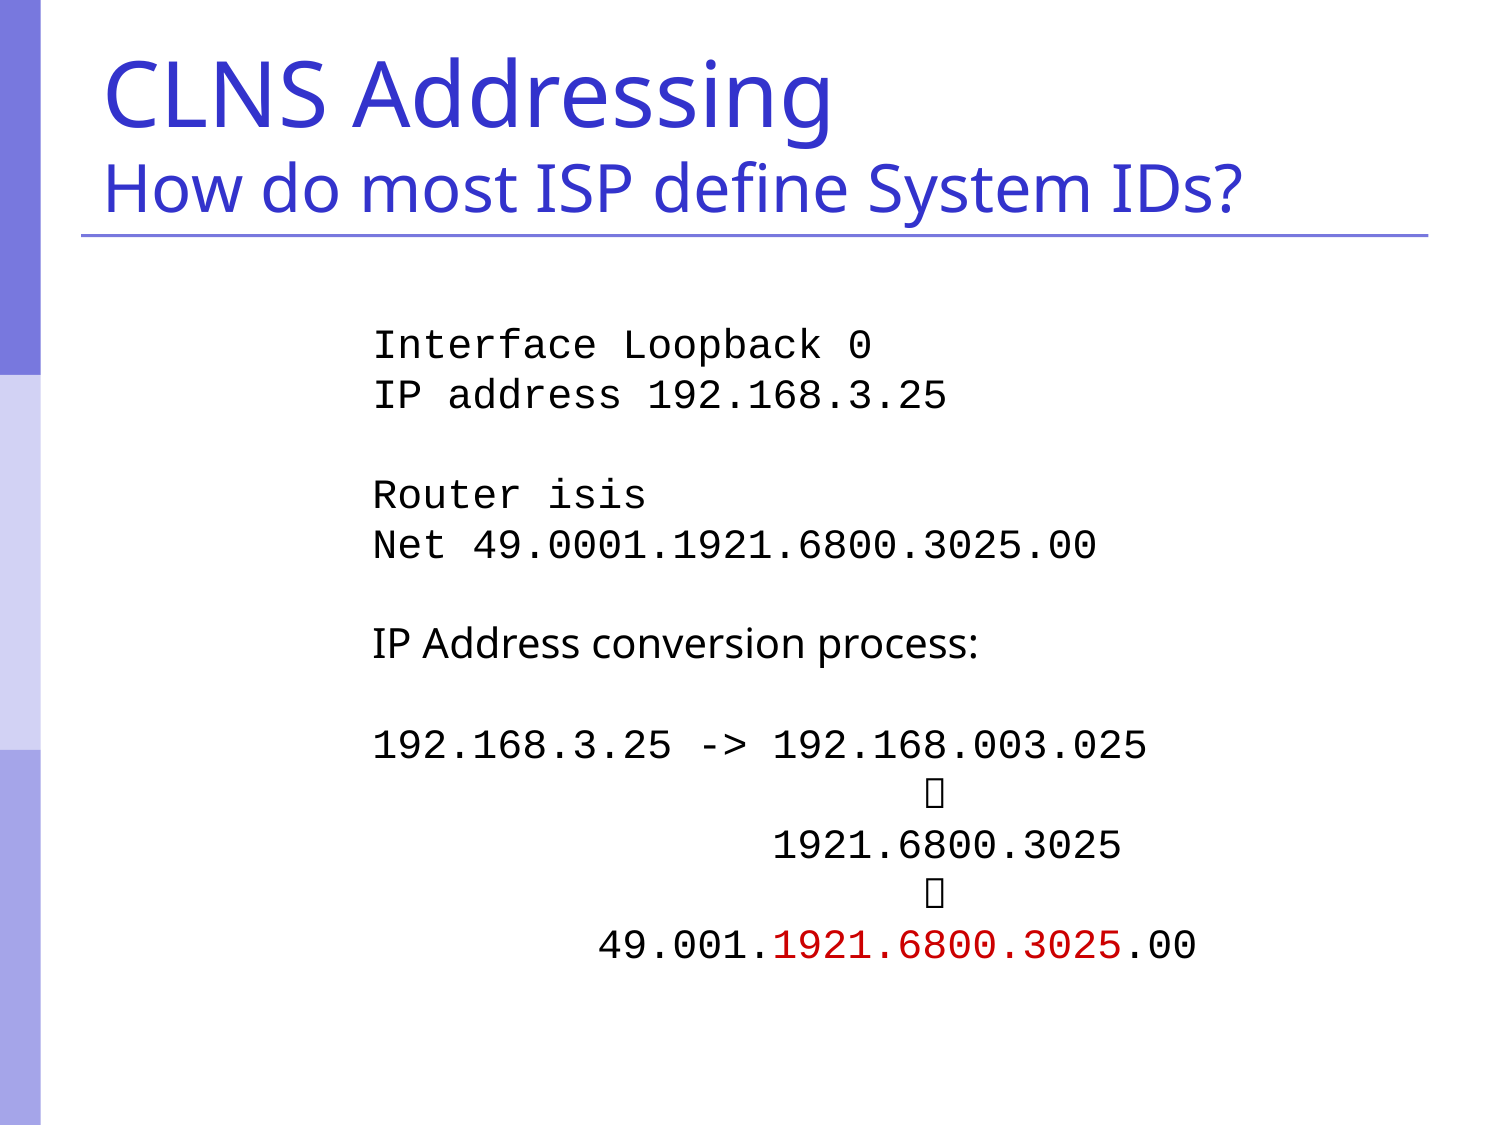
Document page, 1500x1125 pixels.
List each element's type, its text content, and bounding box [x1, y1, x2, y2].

title CLNS Addressing How do most ISP define System IDs? [87, 37, 1363, 226]
text_box Interface Loopback 0 IP address 192.168.3.25 Router isis Net 49.0001.1921.6800.3025.00 IP Address conversion process: 192.168.3.25 -> 192.168.003.025  1921.6800.3025  49.001.1921.6800.3025.00 [360, 310, 1210, 974]
